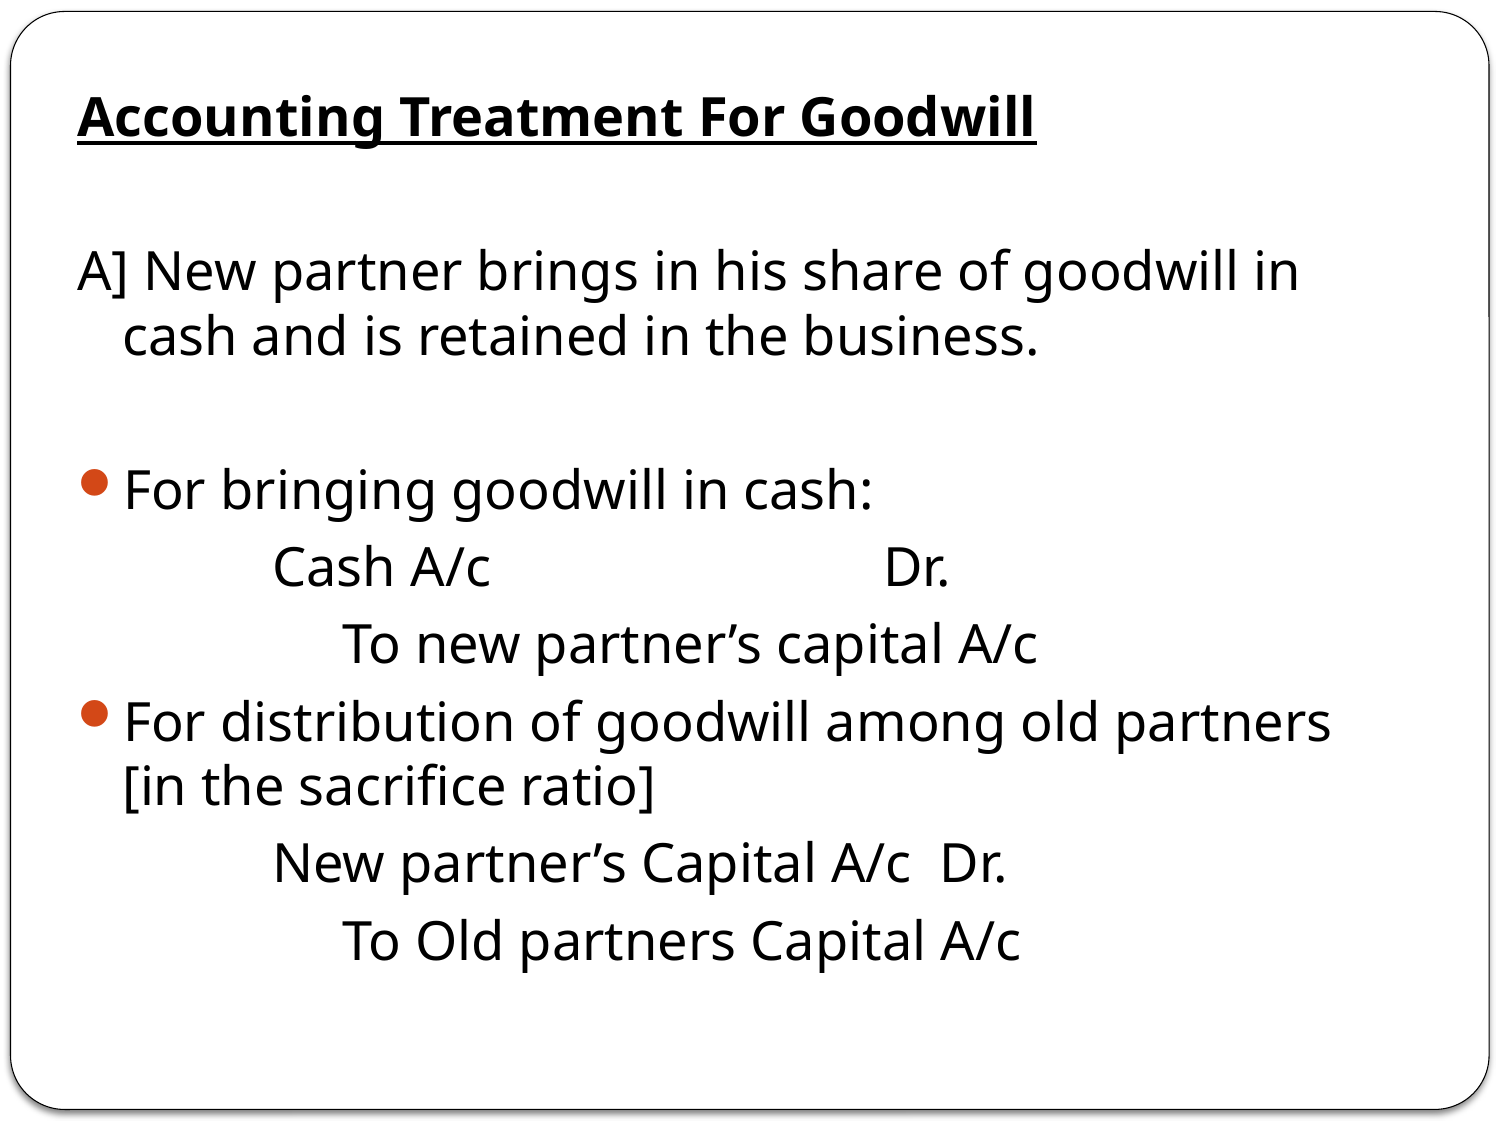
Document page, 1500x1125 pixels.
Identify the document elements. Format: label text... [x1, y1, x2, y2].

list Accounting Treatment For Goodwill A] New partner brings in his share of goodwill in cash and is retained in the business. For bringing goodwill in cash: Cash A/c Dr. To new partner’s capital A/c For distribution of goodwill among old partners [in the sacrifice ratio] New partner’s Capital A/c Dr. To Old partners Capital A/c [62, 75, 1425, 1038]
